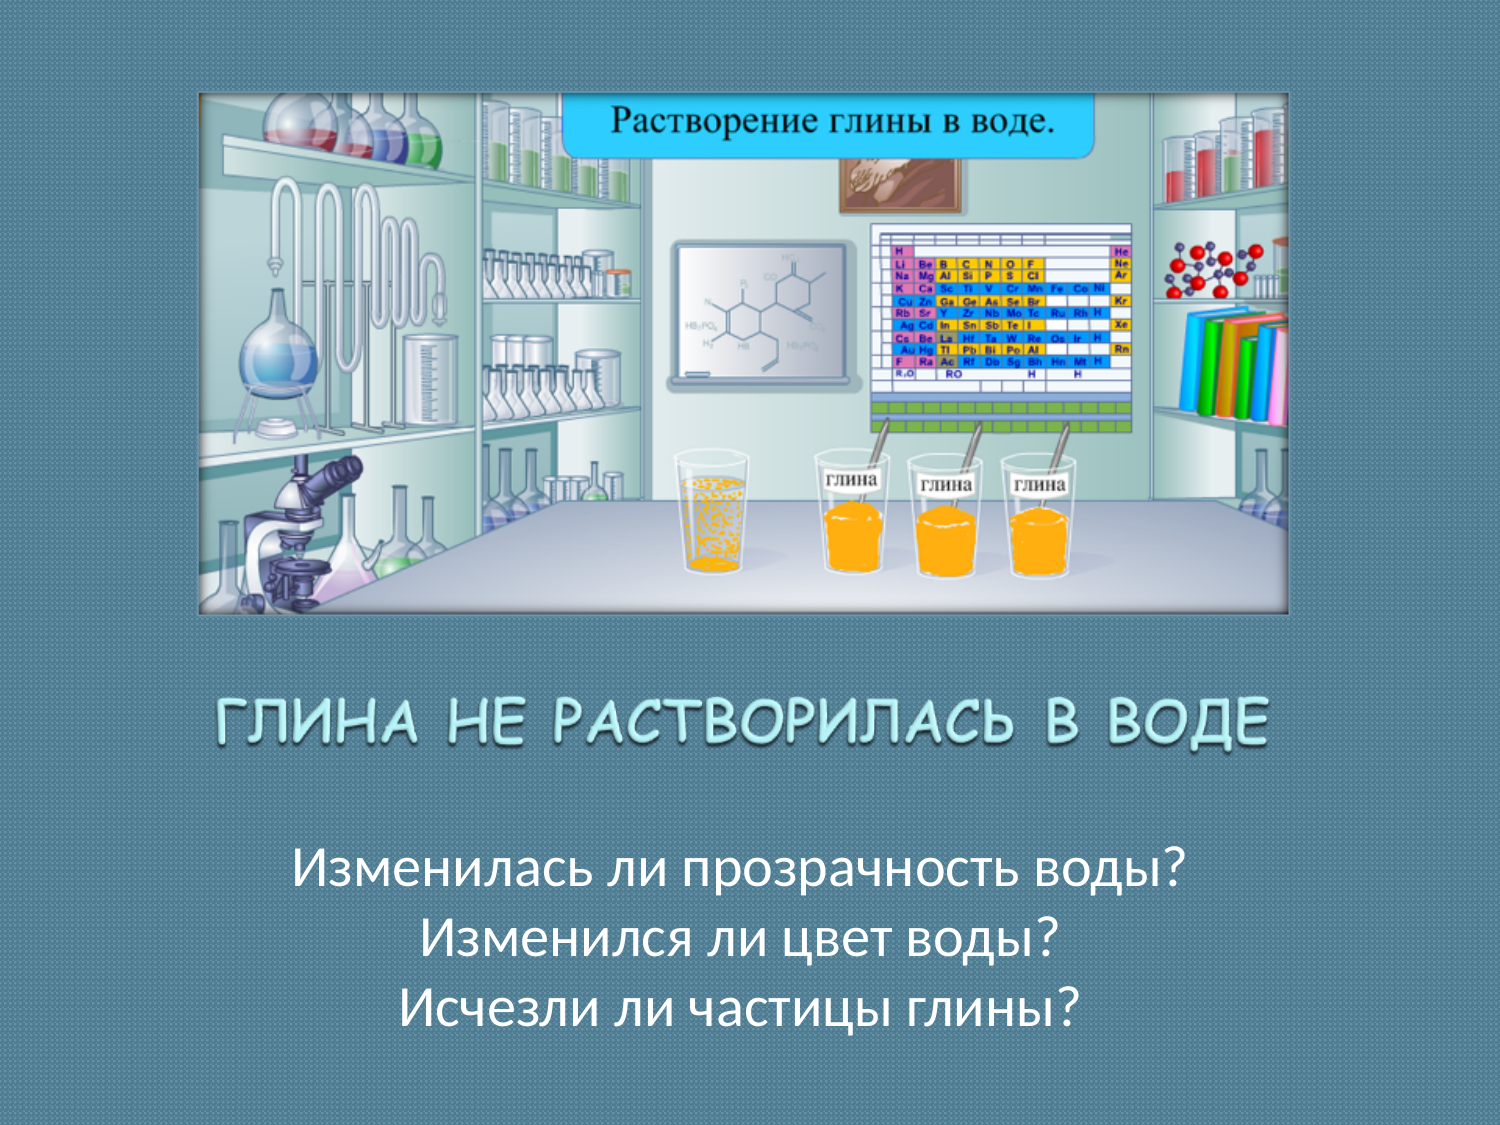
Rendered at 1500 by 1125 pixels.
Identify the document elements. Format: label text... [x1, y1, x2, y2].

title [174, 654, 1312, 768]
list Изменилась ли прозрачность воды? Изменился ли цвет воды? Исчезли ли частицы глины? [70, 820, 1411, 1055]
picture [195, 90, 1293, 619]
